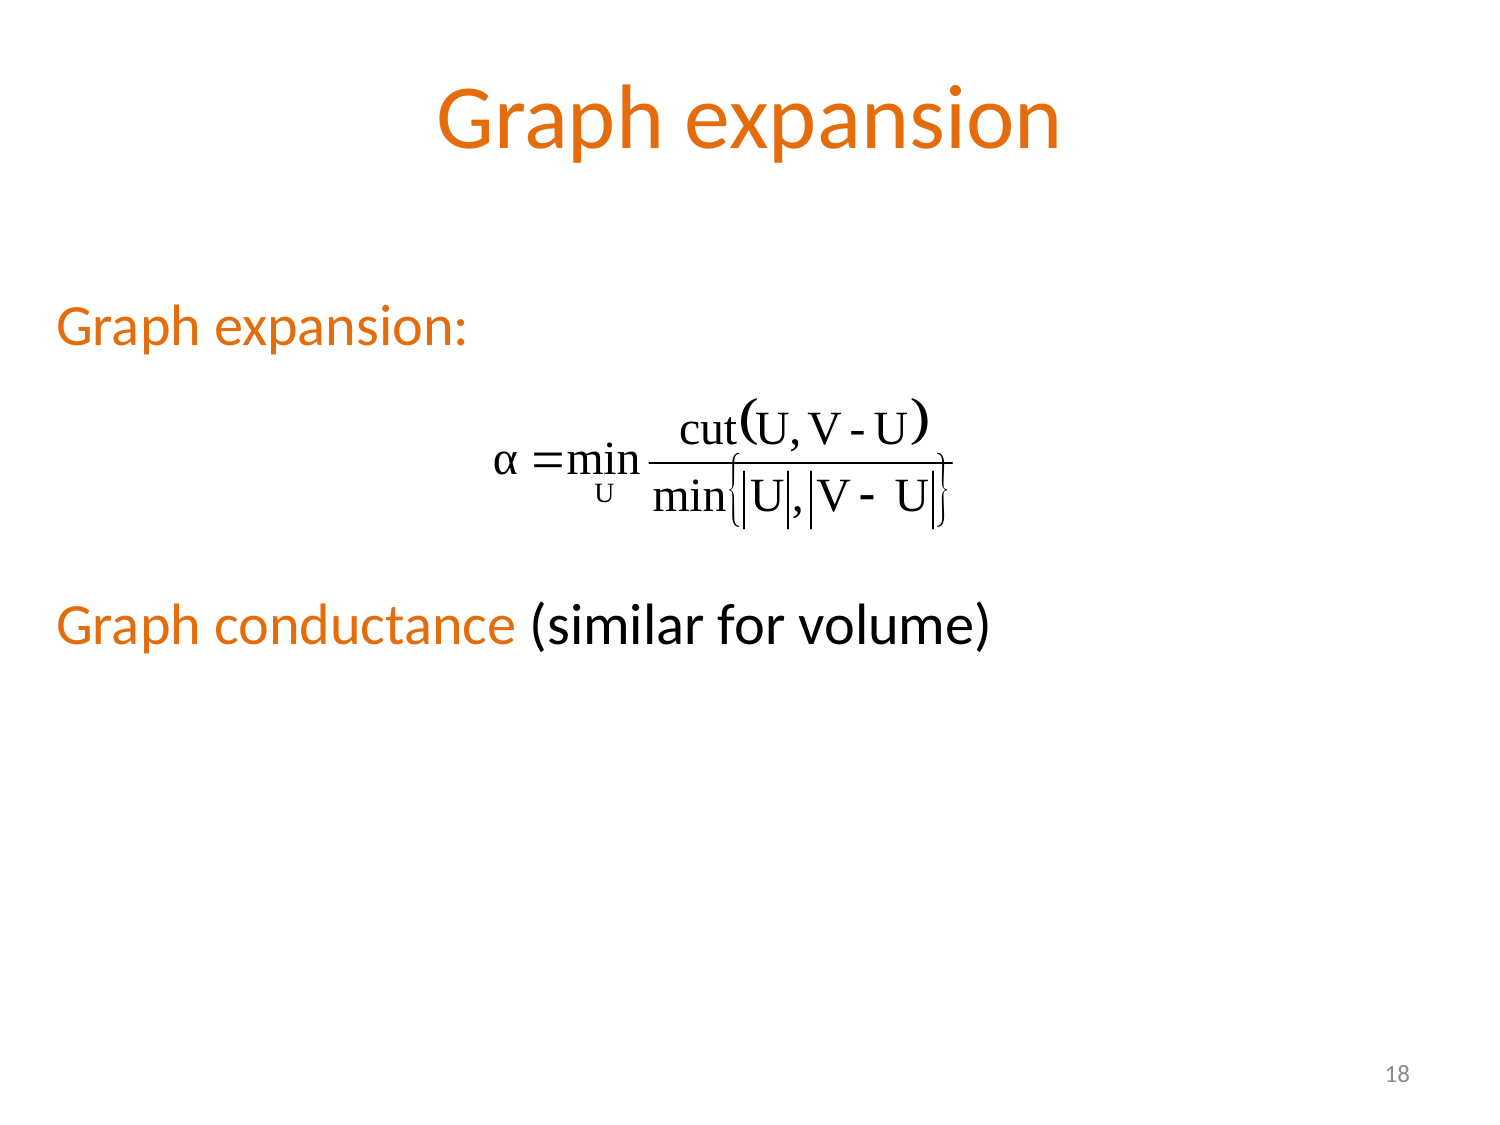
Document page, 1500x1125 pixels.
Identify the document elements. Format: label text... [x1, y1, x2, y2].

title Graph expansion [75, 18, 1425, 206]
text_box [486, 398, 964, 539]
list Graph expansion: Graph conductance (similar for volume) [41, 206, 1471, 949]
slide_number 18 [1074, 1042, 1425, 1103]
